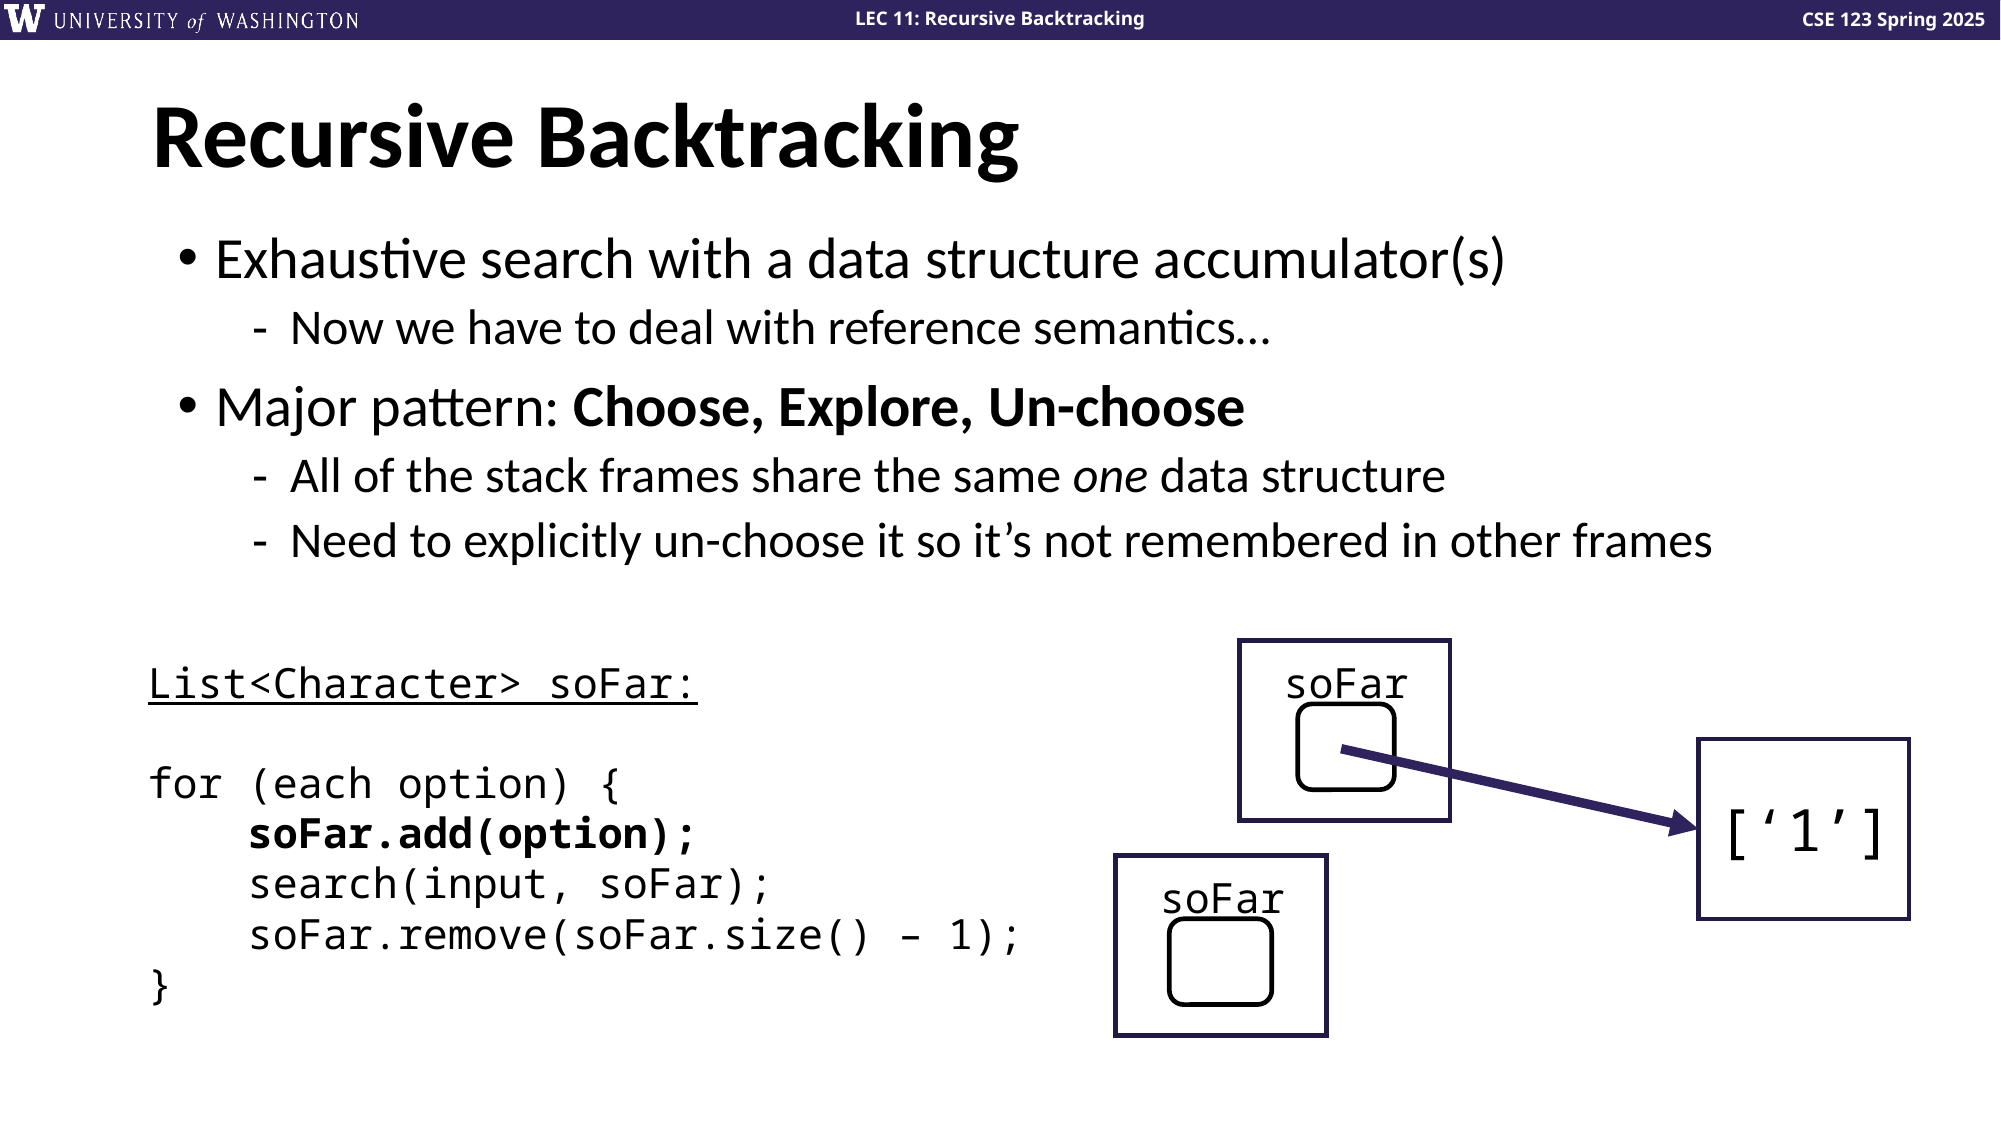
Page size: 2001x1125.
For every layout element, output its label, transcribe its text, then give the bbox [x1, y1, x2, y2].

text_box [1698, 738, 1910, 920]
text_box Exhaustive search with a data structure accumulator(s) Now we have to deal with reference semantics… Major pattern: Choose, Explore, Un-choose All of the stack frames share the same one data structure Need to explicitly un-choose it so it’s not remembered in other frames [162, 220, 1940, 665]
text_box [1238, 640, 1451, 822]
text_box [1341, 748, 1699, 829]
picture [4, 4, 358, 33]
text_box [1115, 854, 1327, 1037]
text_box List<Character> soFar: for (each option) { soFar.add(option); search(input, soFar); soFar.remove(soFar.size() – 1); } [132, 649, 1038, 1015]
title Recursive Backtracking [137, 74, 1863, 200]
text_box [‘1’] [1703, 786, 1908, 871]
